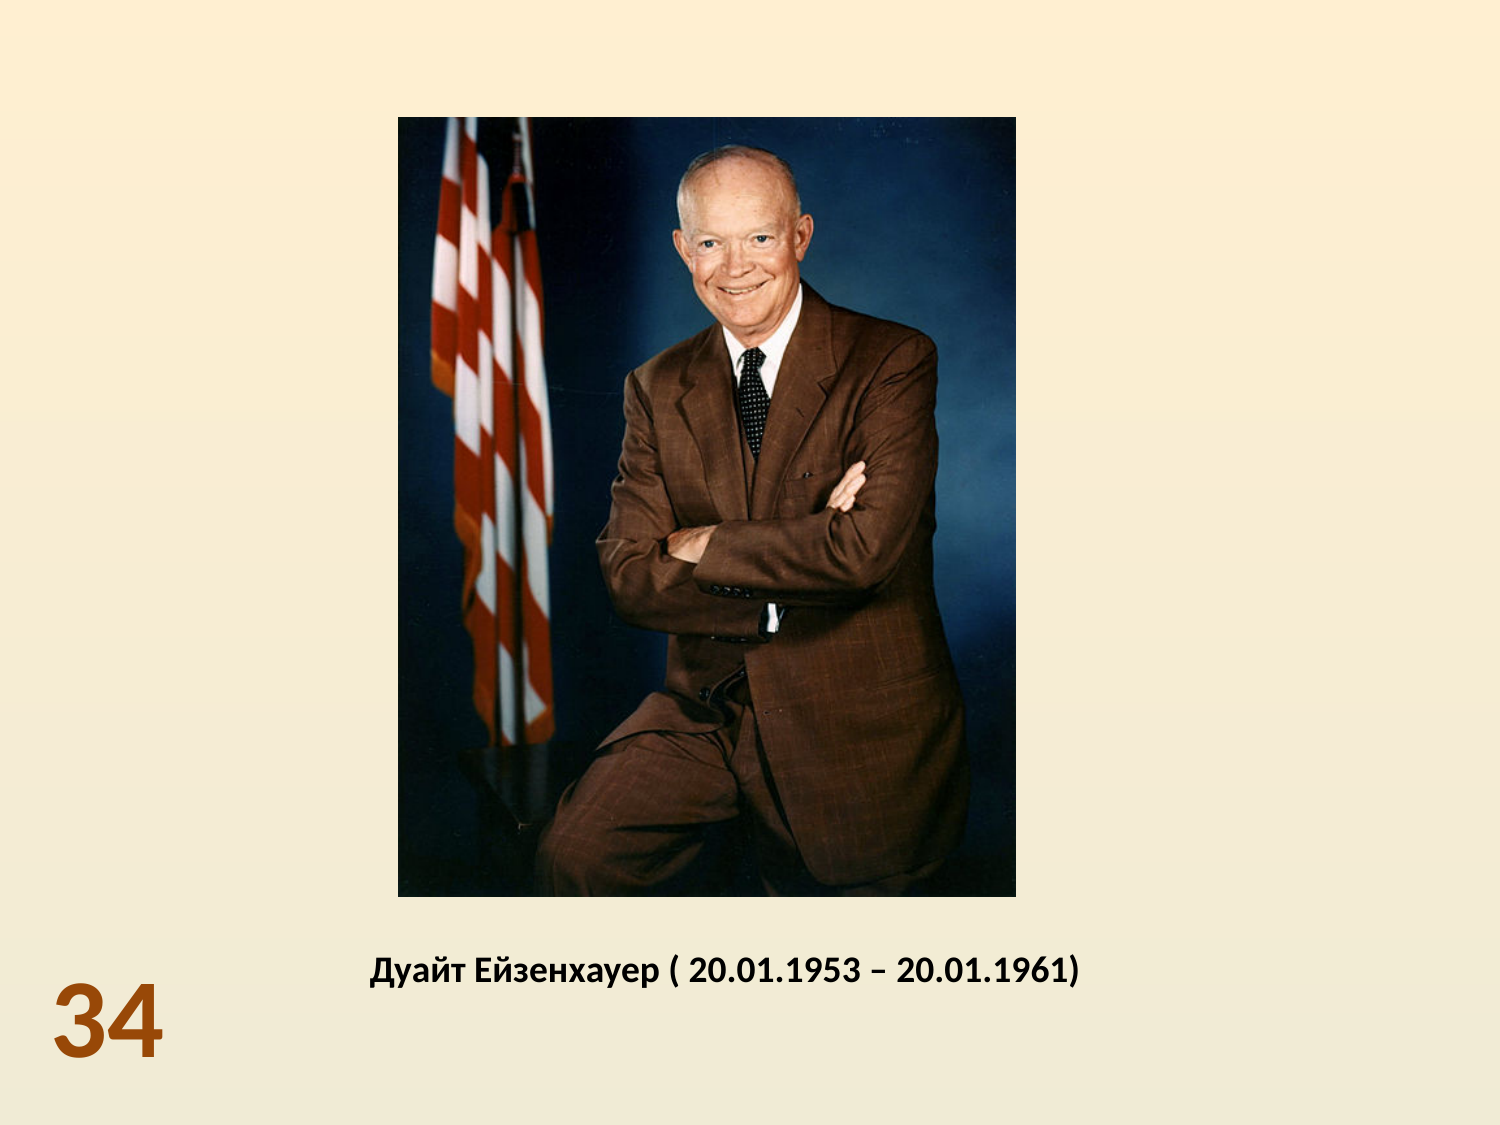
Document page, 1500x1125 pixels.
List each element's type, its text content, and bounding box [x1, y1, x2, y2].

text_box 34 [35, 937, 180, 1088]
text_box Дуайт Ейзенхауер ( 20.01.1953 – 20.01.1961) [355, 937, 1096, 998]
picture [398, 116, 1016, 897]
